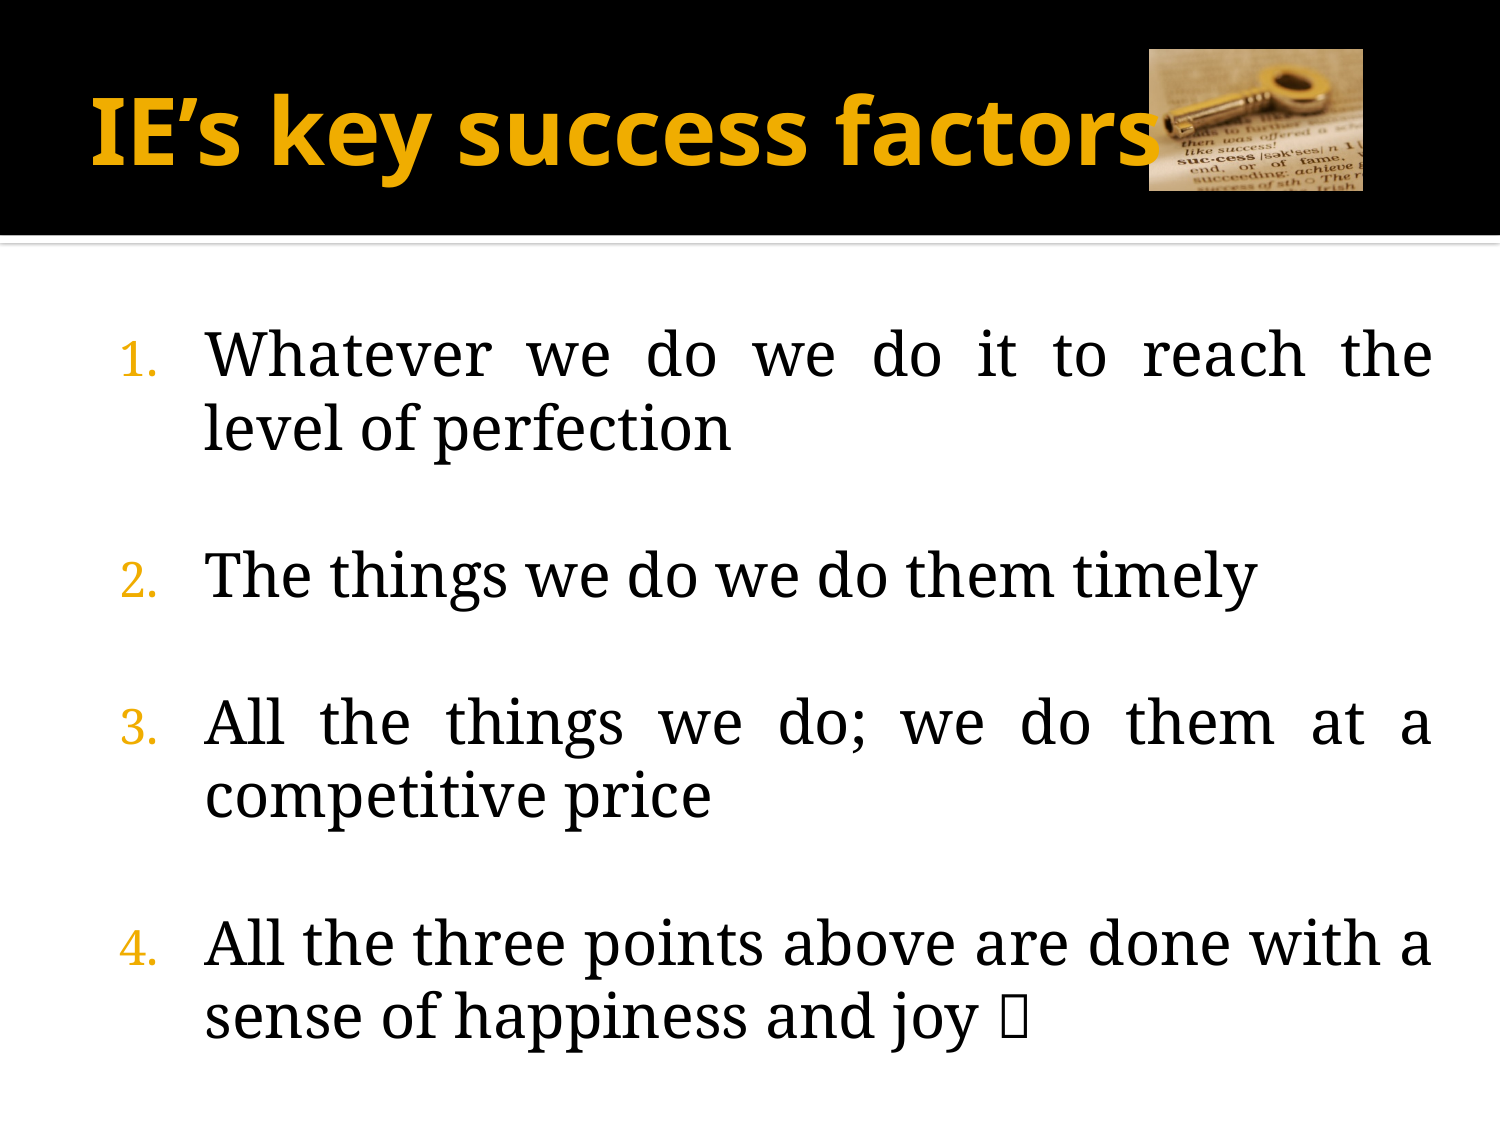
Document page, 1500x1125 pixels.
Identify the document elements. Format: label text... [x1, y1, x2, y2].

title IE’s key success factors [75, 25, 1425, 231]
list Whatever we do we do it to reach the level of perfection The things we do we do them timely All the things we do; we do them at a competitive price All the three points above are done with a sense of happiness and joy  [99, 299, 1450, 1059]
picture [1149, 49, 1363, 191]
